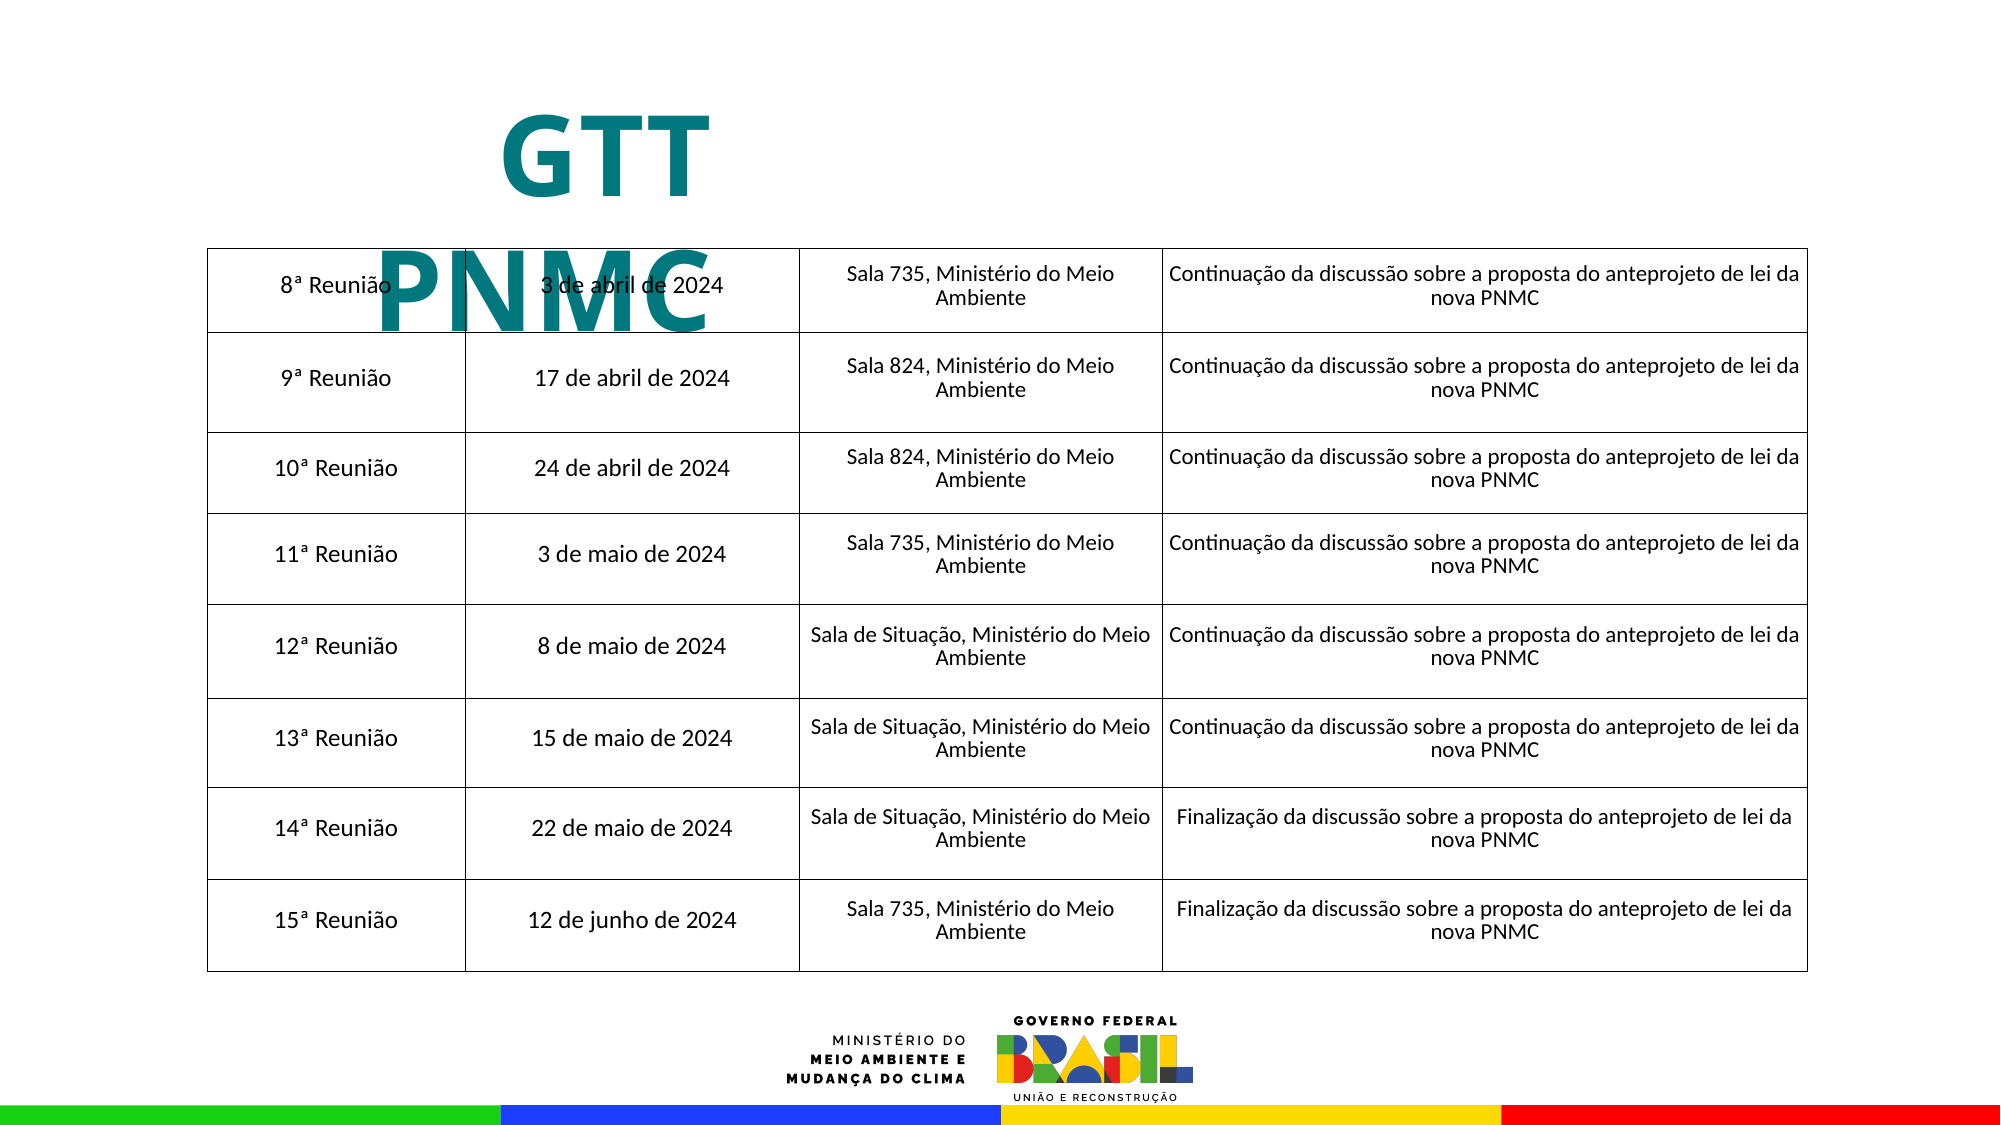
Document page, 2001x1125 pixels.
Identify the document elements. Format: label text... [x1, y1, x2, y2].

table_cell 10ª Reunião [208, 433, 465, 513]
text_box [0, 1105, 2000, 1125]
table_cell Sala 824, Ministério do Meio Ambiente [800, 333, 1162, 432]
table_cell 3 de maio de 2024 [466, 514, 799, 604]
table_cell 12 de junho de 2024 [466, 880, 799, 971]
table_cell 17 de abril de 2024 [466, 333, 799, 432]
table_cell Sala 735, Ministério do Meio Ambiente [800, 880, 1162, 971]
table_cell Sala de Situação, Ministério do Meio Ambiente [800, 788, 1162, 879]
picture [787, 1016, 1193, 1104]
text_box GTT PNMC [115, 76, 727, 362]
table_cell 15 de maio de 2024 [466, 699, 799, 787]
table_cell Sala de Situação, Ministério do Meio Ambiente [800, 605, 1162, 698]
table_cell Continuação da discussão sobre a proposta do anteprojeto de lei da nova PNMC [1163, 605, 1807, 698]
table_cell 24 de abril de 2024 [466, 433, 799, 513]
table_cell 9ª Reunião [208, 333, 465, 432]
table_cell Sala 824, Ministério do Meio Ambiente [800, 433, 1162, 513]
table_cell 22 de maio de 2024 [466, 788, 799, 879]
table_cell Sala de Situação, Ministério do Meio Ambiente [800, 699, 1162, 787]
table_header Sala 735, Ministério do Meio Ambiente [800, 249, 1162, 332]
table_cell Continuação da discussão sobre a proposta do anteprojeto de lei da nova PNMC [1163, 514, 1807, 604]
table_cell Finalização da discussão sobre a proposta do anteprojeto de lei da nova PNMC [1163, 788, 1807, 879]
table_cell Continuação da discussão sobre a proposta do anteprojeto de lei da nova PNMC [1163, 433, 1807, 513]
table_cell Continuação da discussão sobre a proposta do anteprojeto de lei da nova PNMC [1163, 699, 1807, 787]
table_cell 11ª Reunião [208, 514, 465, 604]
table_header 8ª Reunião [208, 249, 465, 332]
table_header Continuação da discussão sobre a proposta do anteprojeto de lei da nova PNMC [1163, 249, 1807, 332]
table_cell 14ª Reunião [208, 788, 465, 879]
table_cell Continuação da discussão sobre a proposta do anteprojeto de lei da nova PNMC [1163, 333, 1807, 432]
table_cell 13ª Reunião [208, 699, 465, 787]
table_header 3 de abril de 2024 [466, 249, 799, 332]
table_cell 12ª Reunião [208, 605, 465, 698]
table_cell 8 de maio de 2024 [466, 605, 799, 698]
table_cell Finalização da discussão sobre a proposta do anteprojeto de lei da nova PNMC [1163, 880, 1807, 971]
table_cell Sala 735, Ministério do Meio Ambiente [800, 514, 1162, 604]
table_cell 15ª Reunião [208, 880, 465, 971]
